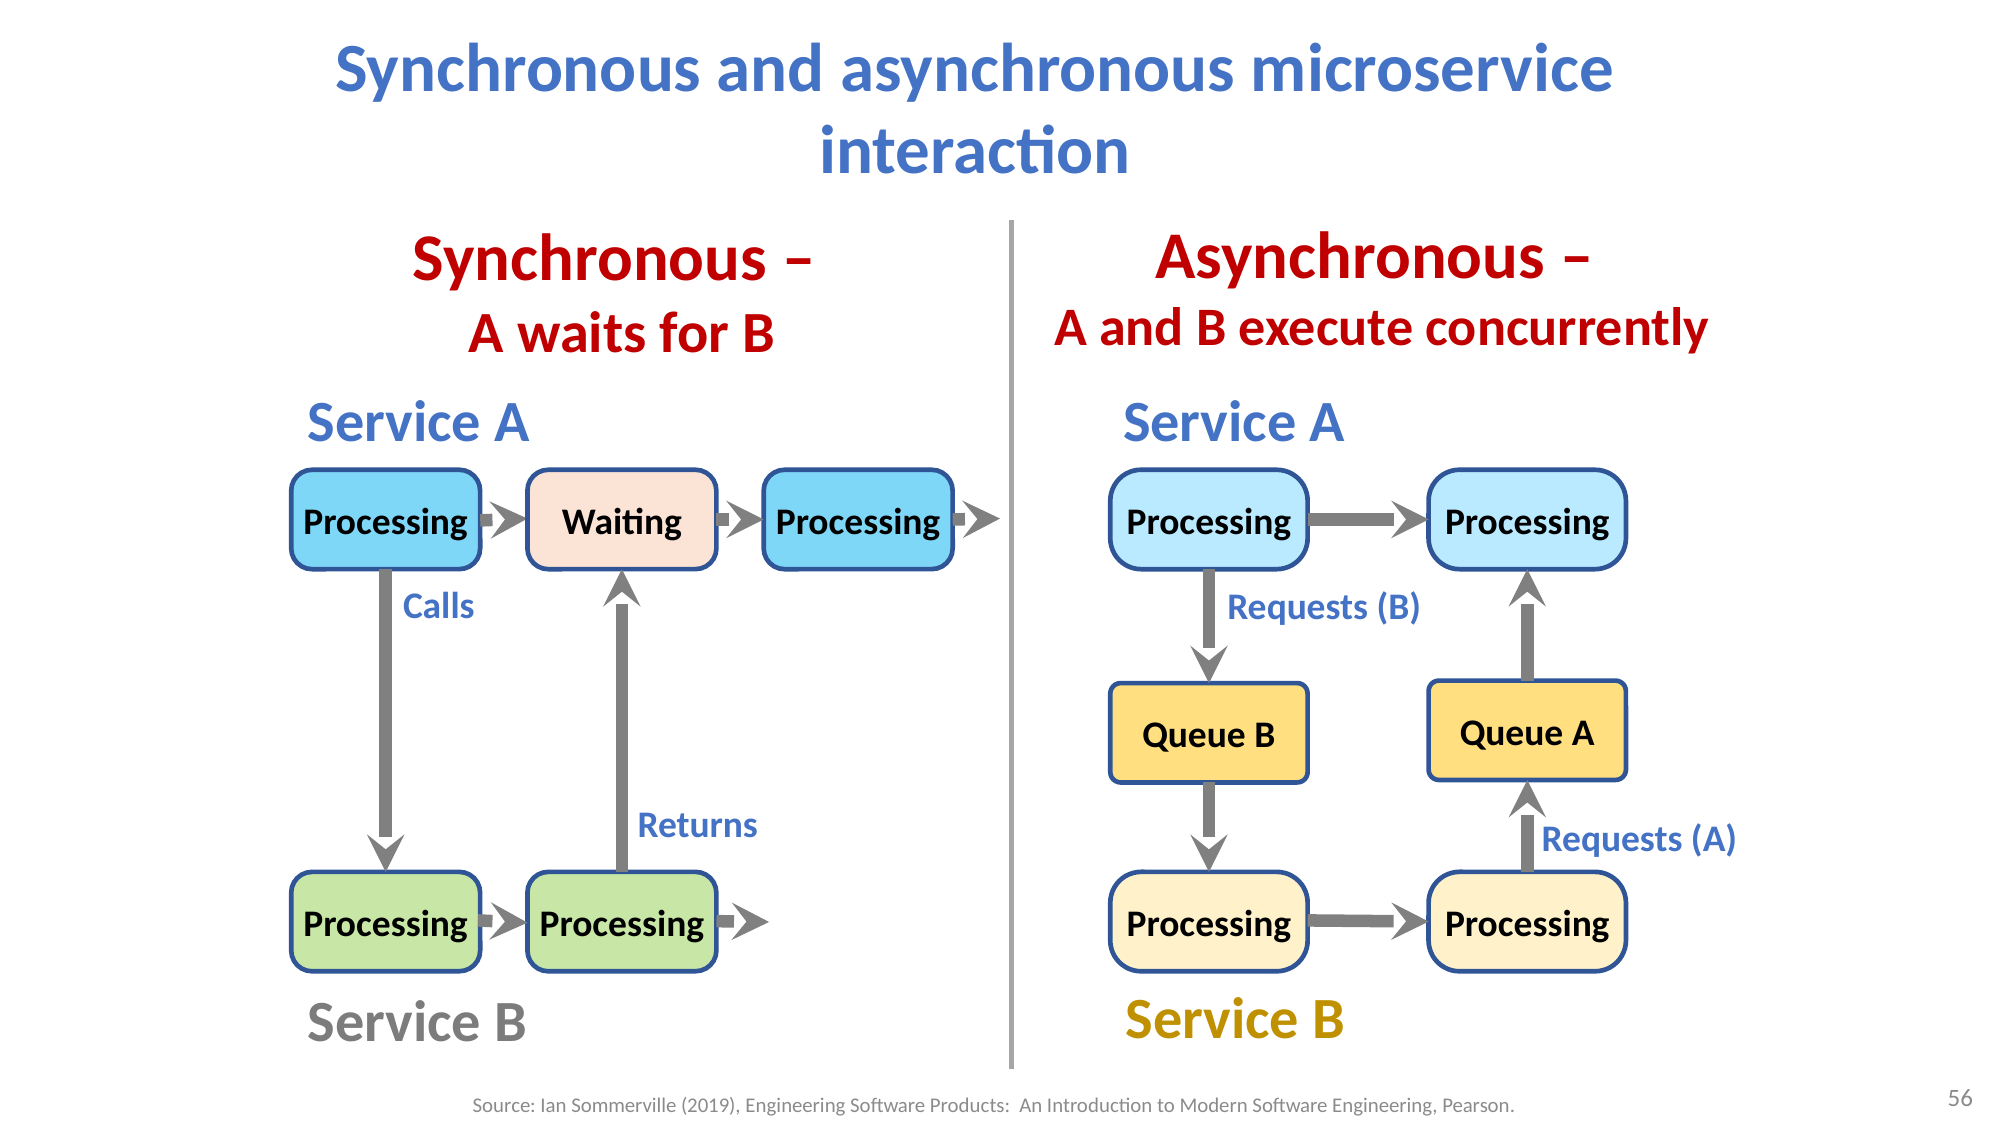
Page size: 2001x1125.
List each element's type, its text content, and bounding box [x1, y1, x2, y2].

text_box Processing [1428, 469, 1626, 570]
text_box Asynchronous – A and B execute concurrently [1039, 204, 1725, 364]
text_box Processing [1110, 871, 1308, 972]
text_box Service A [293, 375, 545, 461]
text_box Queue B [1110, 683, 1308, 783]
text_box Requests (B) [1215, 574, 1437, 634]
text_box Service A [1108, 375, 1361, 461]
text_box Processing [1110, 469, 1308, 570]
slide_number 56 [1830, 1076, 1989, 1116]
text_box Synchronous – A waits for B [398, 206, 846, 372]
text_box Processing [763, 469, 953, 570]
text_box Processing [291, 469, 481, 570]
text_box Service B [292, 975, 543, 1061]
text_box Queue A [1428, 680, 1626, 781]
text_box Returns [623, 792, 773, 853]
text_box Processing [527, 871, 717, 972]
text_box Service B [1110, 972, 1361, 1058]
text_box Waiting [527, 469, 717, 570]
text_box Processing [1428, 871, 1626, 972]
text_box Processing [291, 871, 481, 972]
text_box Calls [388, 574, 490, 634]
title Synchronous and asynchronous microservice interaction [221, 13, 1729, 197]
text_box Requests (A) [1528, 806, 1753, 866]
footer Source: Ian Sommerville (2019), Engineering Software Products: An Introduction to Modern Software Engineering, Pearson. [350, 1082, 1638, 1125]
